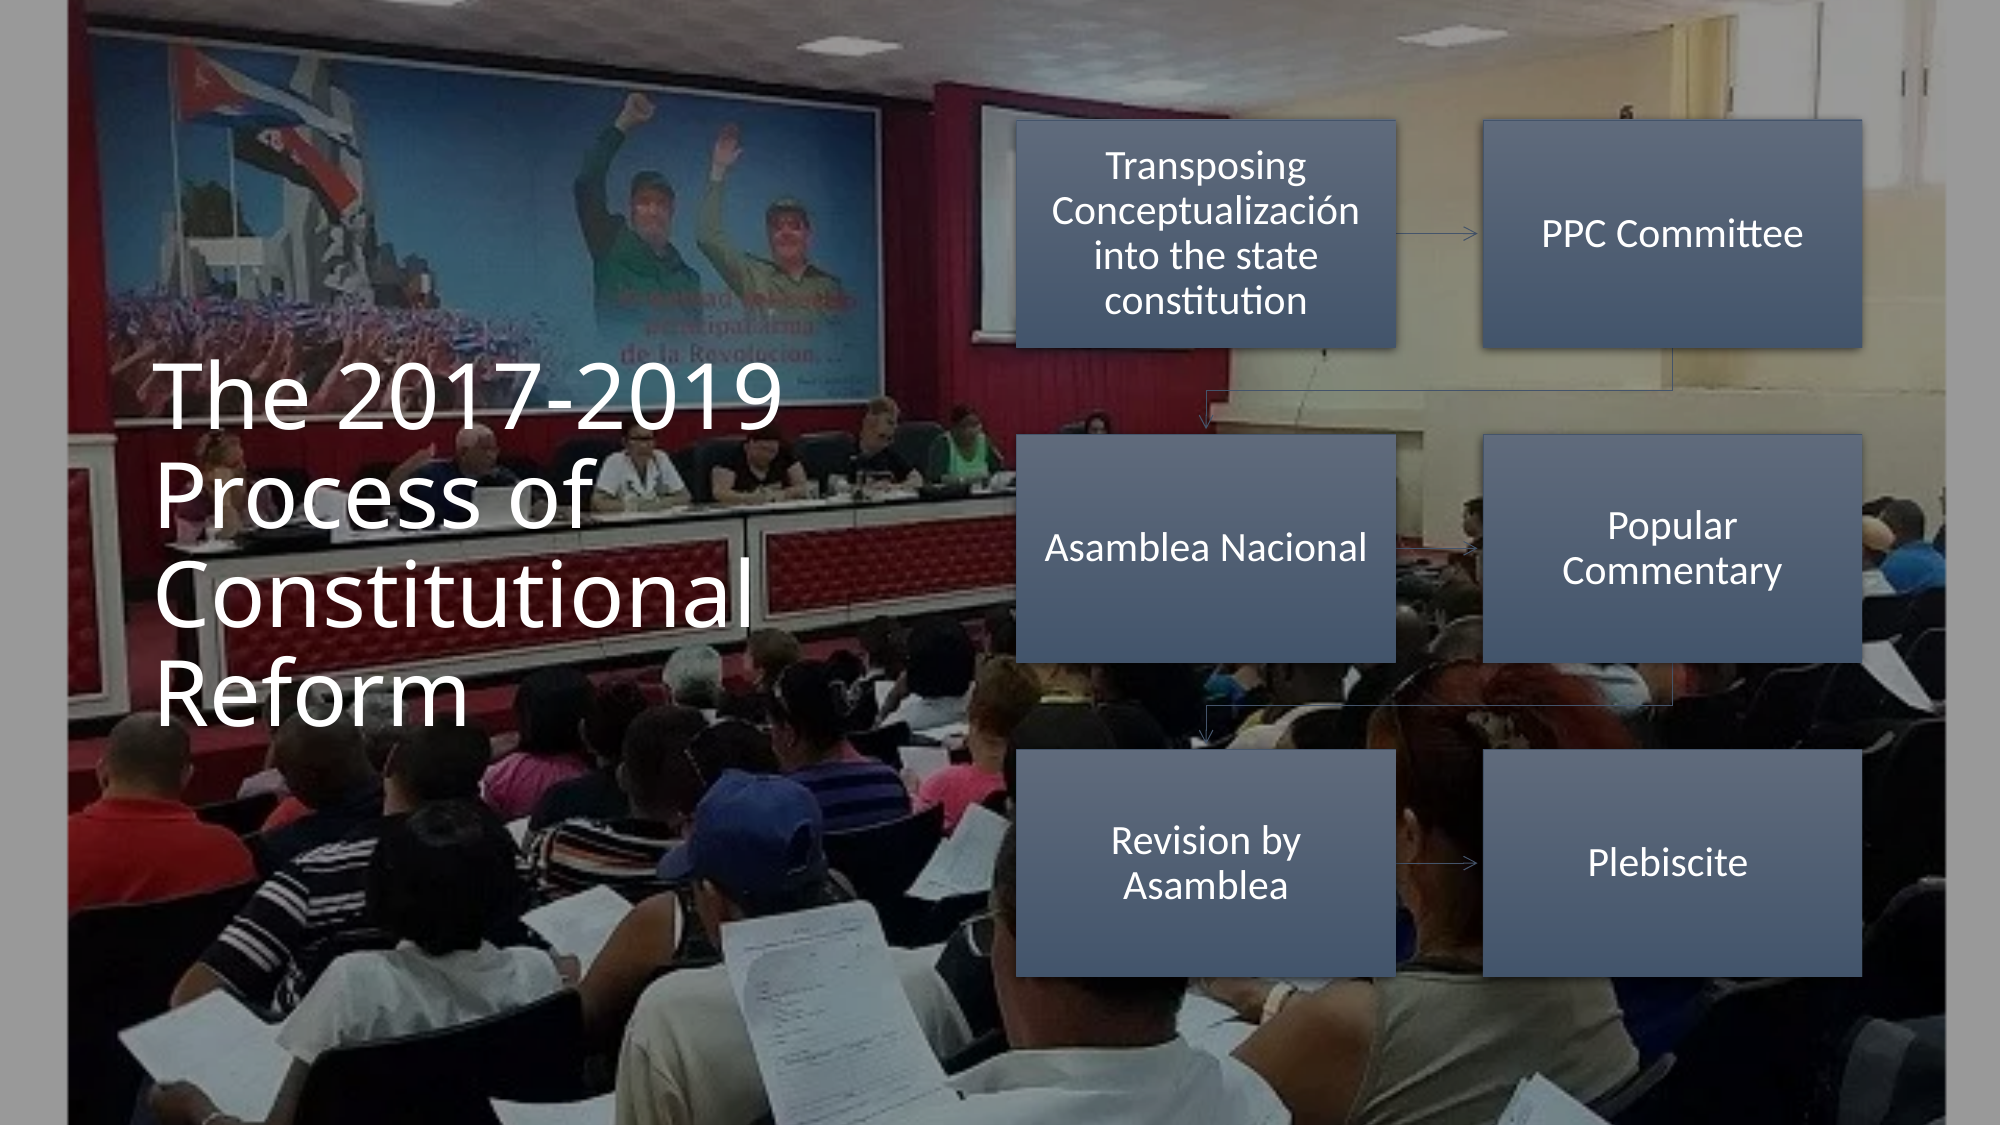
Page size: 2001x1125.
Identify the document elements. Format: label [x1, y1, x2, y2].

list [1016, 91, 1863, 1006]
list [0, 0, 2000, 1125]
